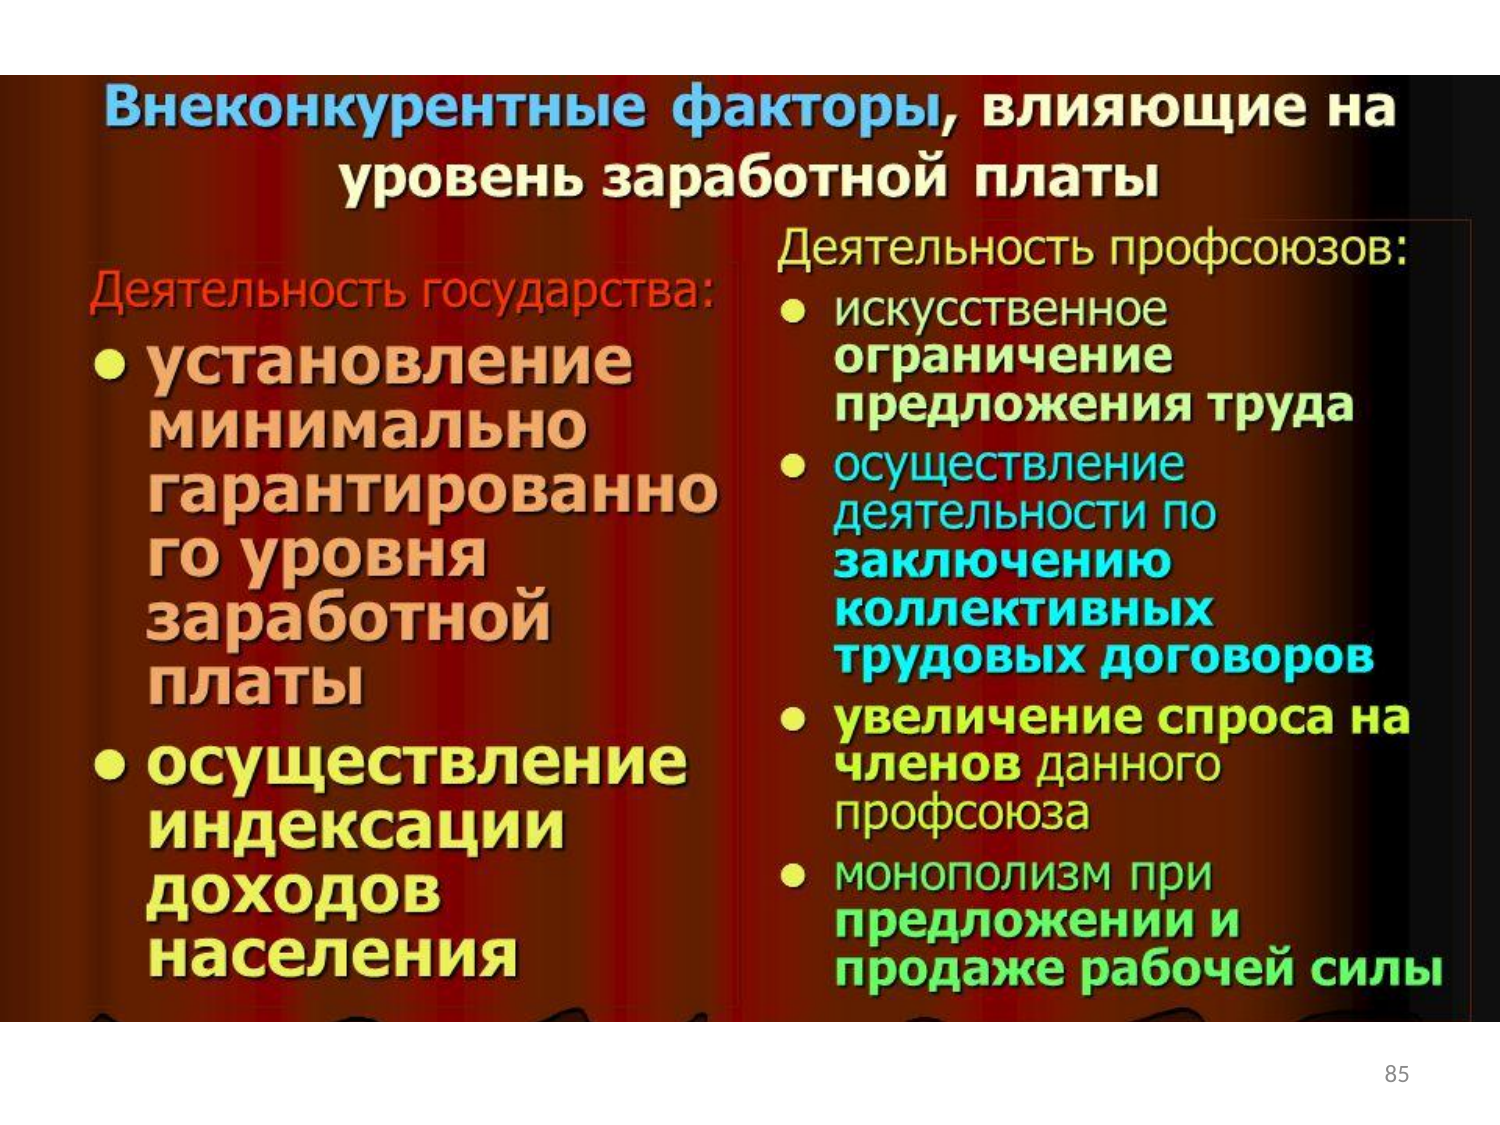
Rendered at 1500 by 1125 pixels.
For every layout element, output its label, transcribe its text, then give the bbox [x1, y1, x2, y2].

picture [0, 74, 1500, 1022]
slide_number 85 [1074, 1042, 1425, 1103]
